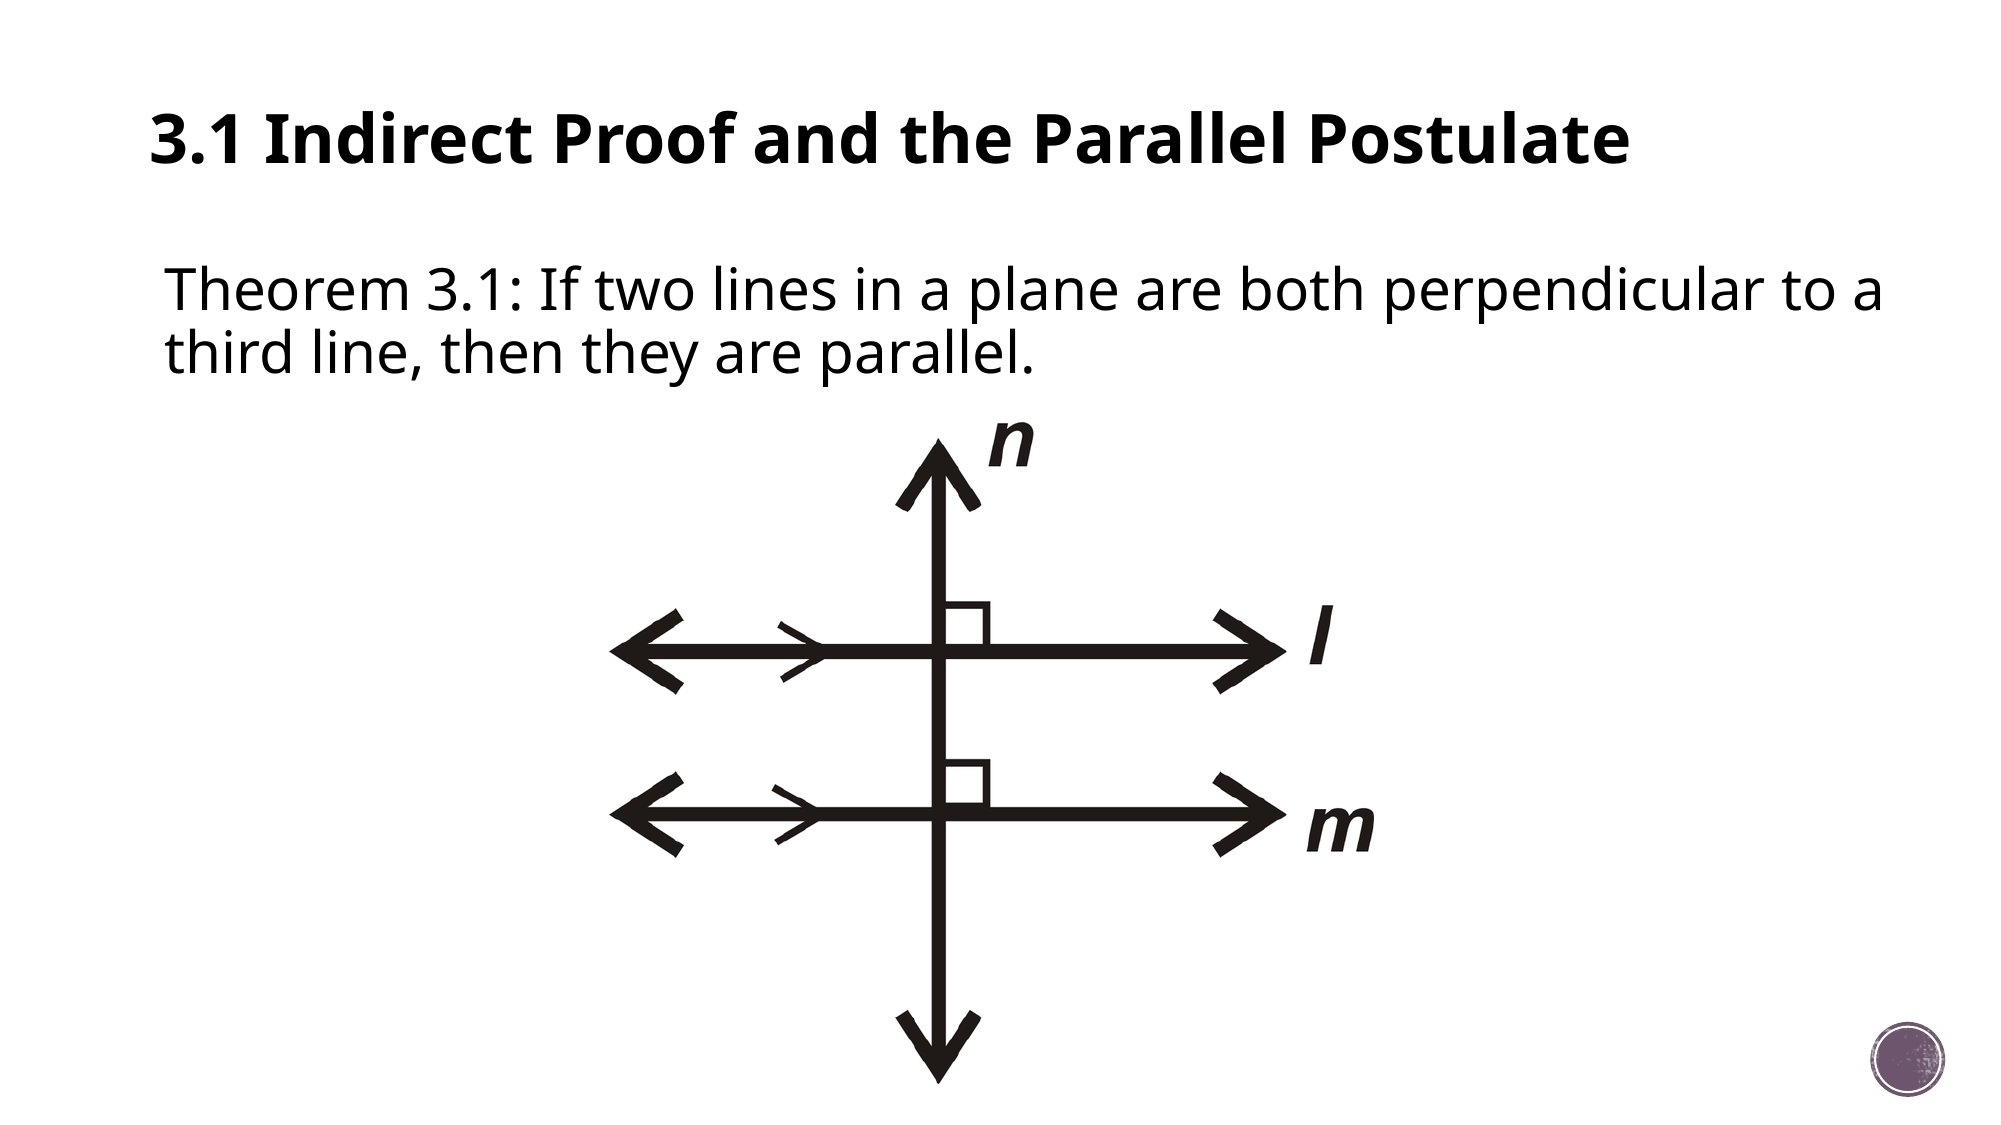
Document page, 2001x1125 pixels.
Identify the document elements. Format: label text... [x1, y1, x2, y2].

title 3.1 Indirect Proof and the Parallel Postulate [134, 73, 1956, 210]
list Theorem 3.1: If two lines in a plane are both perpendicular to a third line, then they are parallel. [149, 252, 1909, 484]
picture [609, 422, 1374, 1084]
